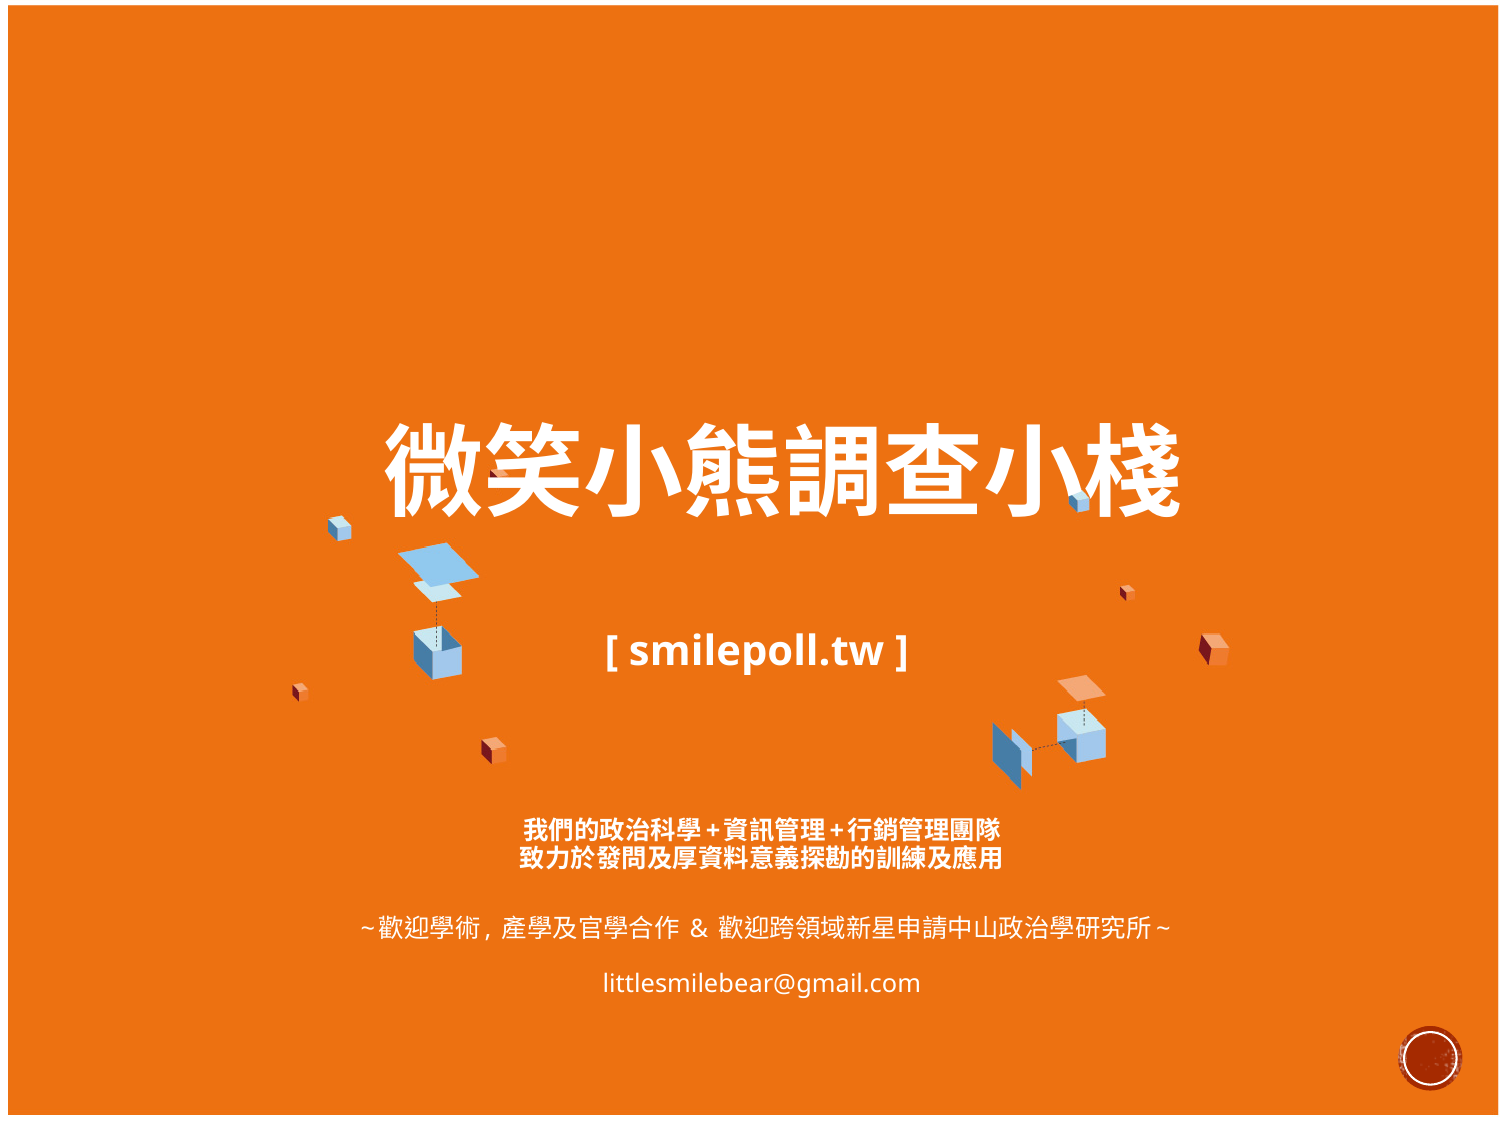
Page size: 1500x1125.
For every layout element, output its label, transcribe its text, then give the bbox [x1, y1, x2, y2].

title 微笑小熊調查小棧 [191, 367, 1375, 586]
list [ smilepoll.tw ] [455, 621, 1069, 729]
picture [0, 0, 1500, 1125]
text_box 我們的政治科學+資訊管理+行銷管理團隊 致力於發問及厚資料意義探勘的訓練及應用 ~歡迎學術, 產學及官學合作 & 歡迎跨領域新星申請中山政治學研究所~ littlesmilebear@gmail.com [226, 810, 1299, 1036]
